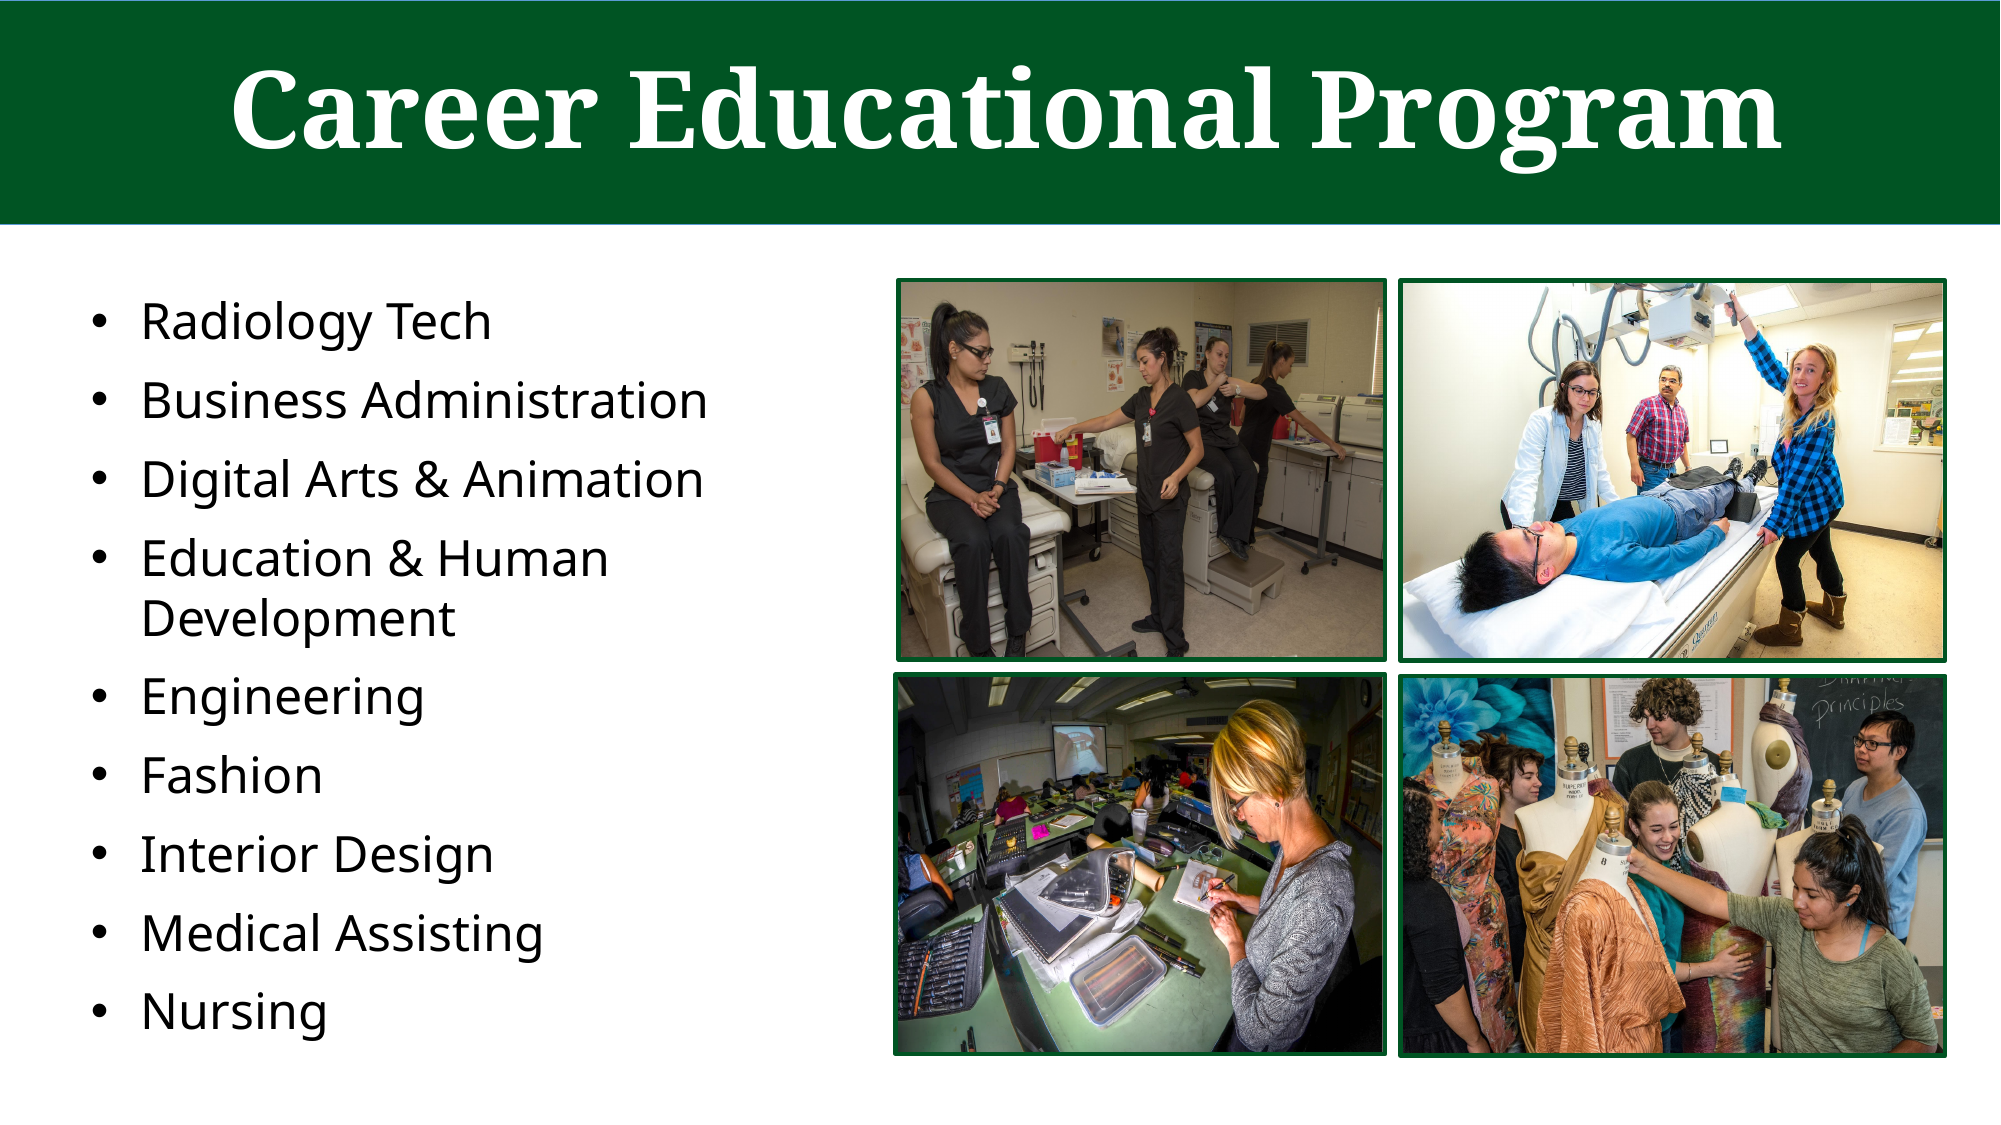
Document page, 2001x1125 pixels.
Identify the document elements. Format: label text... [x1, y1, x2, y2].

picture [1419, 696, 1428, 709]
picture [1402, 283, 1943, 659]
picture [1431, 695, 1443, 709]
title Career Educational Program [112, 5, 1902, 223]
picture [898, 676, 1383, 1052]
list Radiology Tech Business Administration Digital Arts & Animation Education & Human Development Engineering Fashion Interior Design Medical Assisting Nursing [69, 282, 798, 1058]
picture [1417, 730, 1427, 739]
text_box [0, 0, 2000, 225]
picture [901, 282, 1383, 658]
picture [1402, 678, 1943, 1054]
